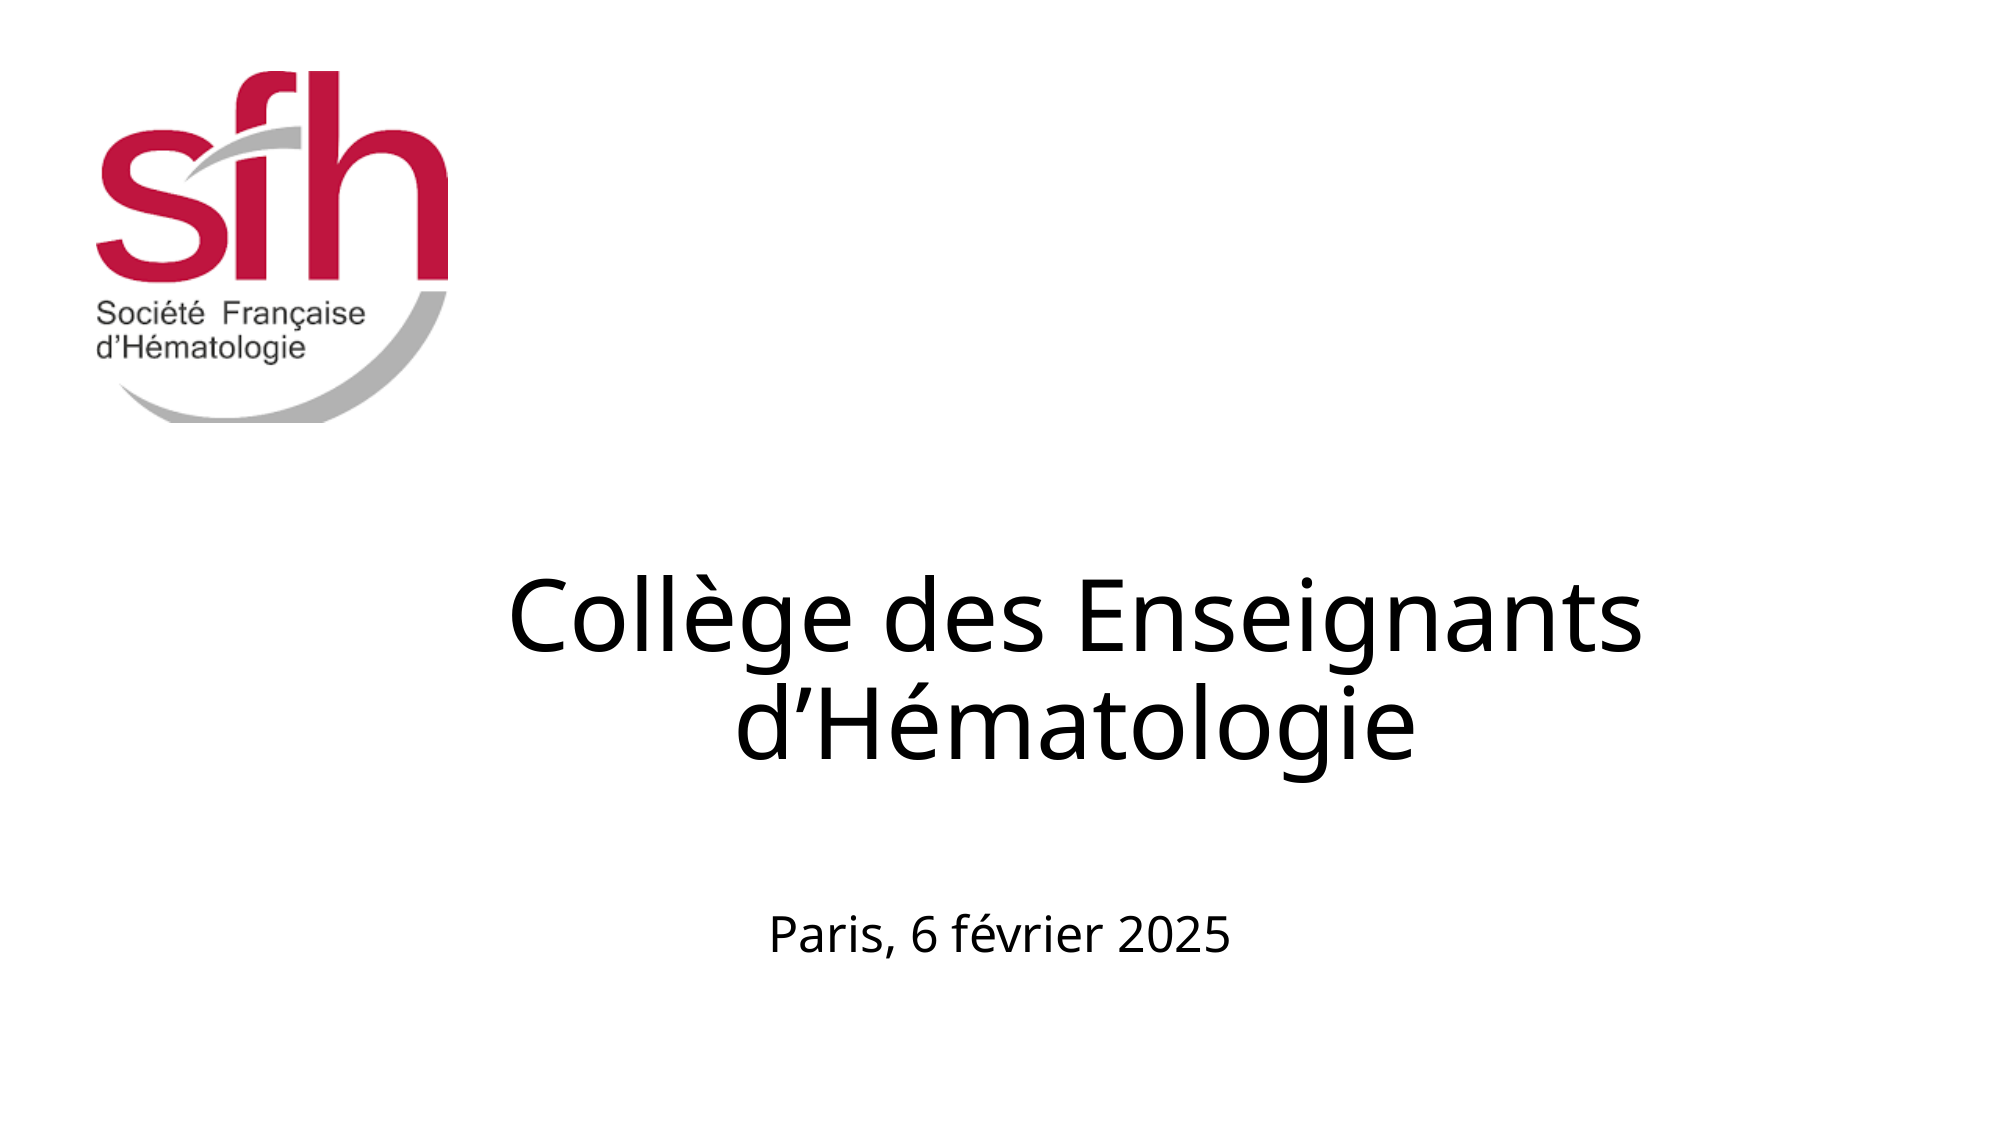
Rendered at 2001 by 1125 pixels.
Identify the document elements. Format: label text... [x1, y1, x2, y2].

title Collège des Enseignants d’Hématologie [249, 484, 1903, 789]
subtitle Paris, 6 février 2025 [249, 901, 1750, 999]
picture [96, 71, 448, 423]
